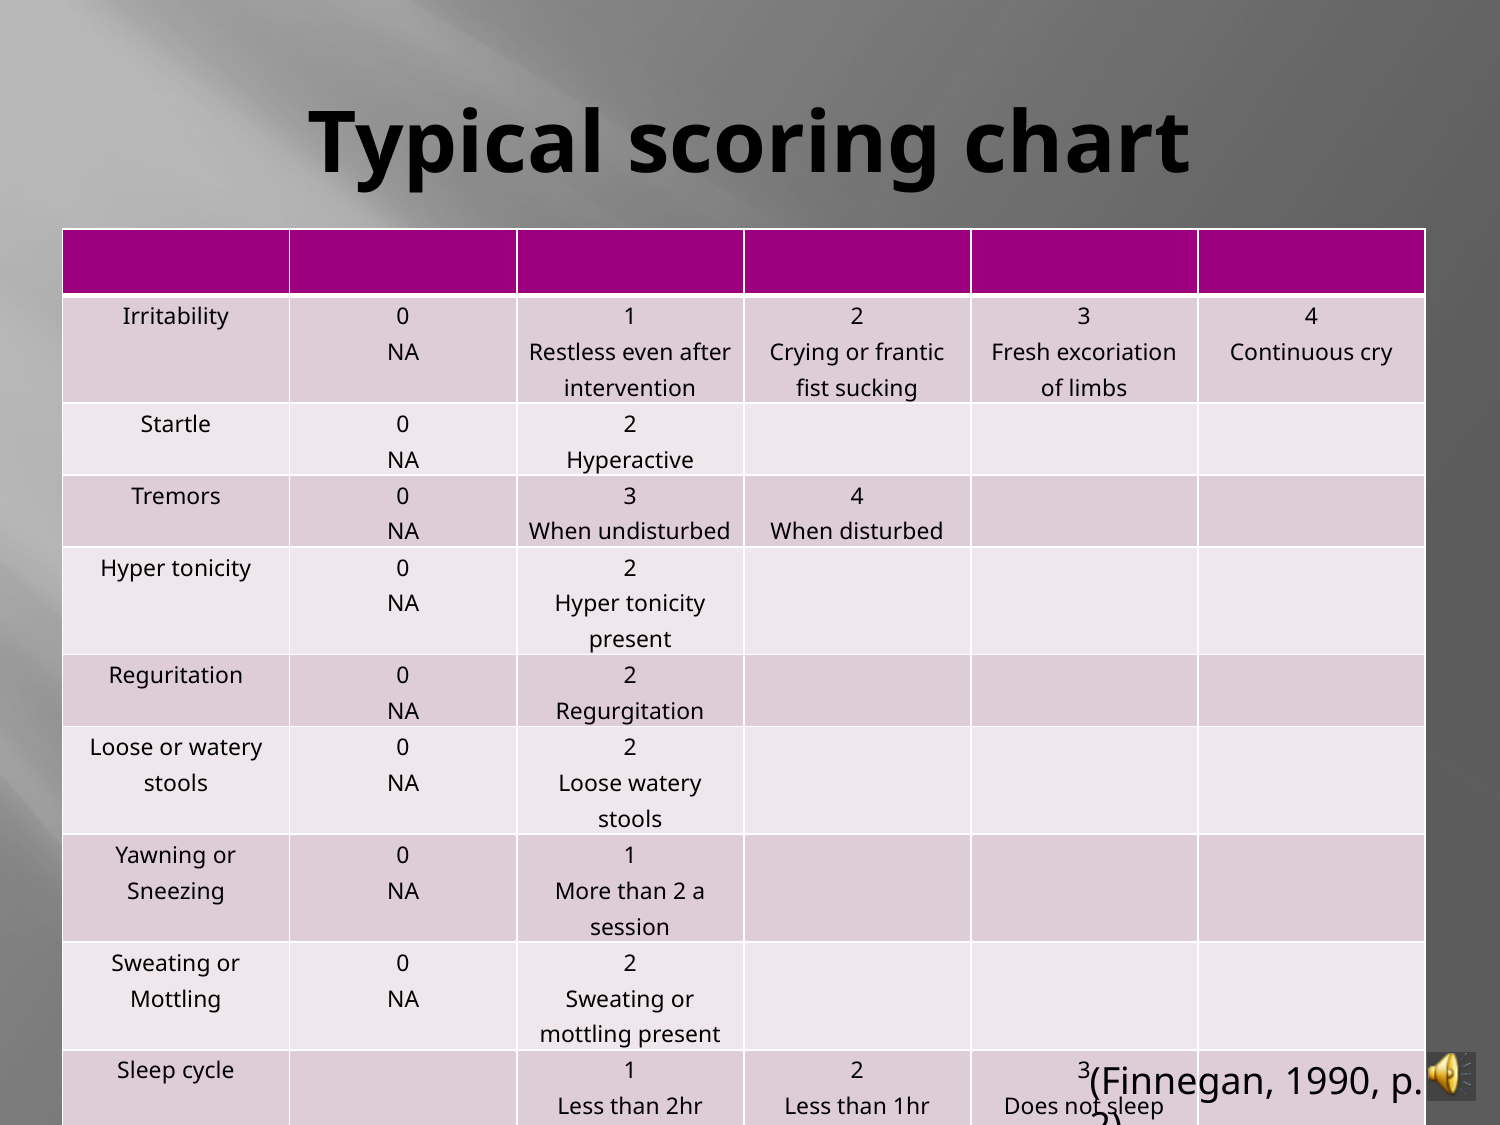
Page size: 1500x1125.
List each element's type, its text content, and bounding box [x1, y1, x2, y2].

table_cell [1199, 476, 1424, 546]
table_cell 0 NA [290, 548, 516, 654]
table_cell 1 Less than 2hr [518, 1051, 743, 1125]
table_header [972, 230, 1197, 293]
title Typical scoring chart [75, 45, 1425, 228]
table_cell 0 NA [290, 476, 516, 546]
table_header [63, 230, 289, 293]
table_cell [972, 835, 1197, 941]
table_cell 4 When disturbed [745, 476, 970, 546]
table_cell [745, 404, 970, 474]
table_cell 0 NA [290, 404, 516, 474]
table_cell [972, 404, 1197, 474]
table_cell [745, 548, 970, 654]
table_cell Startle [63, 404, 289, 474]
table_cell Irritability [63, 298, 289, 402]
table_cell [972, 476, 1197, 546]
table_cell [972, 548, 1197, 654]
table_cell Hyper tonicity [63, 548, 289, 654]
table_cell 0 NA [290, 655, 516, 726]
table_cell [972, 727, 1197, 833]
table_cell Sweating or Mottling [63, 943, 289, 1049]
table_cell 1 Restless even after intervention [518, 298, 743, 402]
table_cell 3 Does not sleep between feeds [972, 1051, 1074, 1125]
table_cell 2 Crying or frantic fist sucking [745, 298, 970, 402]
table_cell 0 NA [290, 727, 516, 833]
table_cell Sleep cycle [63, 1051, 289, 1125]
table_cell [1199, 548, 1424, 654]
table_cell [972, 655, 1197, 726]
table_cell 2 Less than 1hr [745, 1051, 970, 1125]
table_cell 3 When undisturbed [518, 476, 743, 546]
table_cell 3 Fresh excoriation of limbs [972, 298, 1197, 402]
table_cell 0 NA [290, 298, 516, 402]
table_cell Loose or watery stools [63, 727, 289, 833]
table_cell 2 Hyperactive [518, 404, 743, 474]
table_header [290, 230, 516, 293]
table_cell [1199, 404, 1424, 474]
table_header [1199, 230, 1424, 293]
text_box (Finnegan, 1990, p. 2) [1074, 1049, 1463, 1125]
table_cell [290, 1051, 516, 1125]
table_cell [745, 943, 970, 1049]
table_cell 1 More than 2 a session [518, 835, 743, 941]
table_cell [1199, 835, 1424, 941]
picture [1426, 1051, 1477, 1102]
table_header [518, 230, 743, 293]
table_cell 2 Regurgitation [518, 655, 743, 726]
table_cell [745, 655, 970, 726]
table_header [745, 230, 970, 293]
table_cell [972, 943, 1197, 1049]
table_cell [745, 835, 970, 941]
table_cell Yawning or Sneezing [63, 835, 289, 941]
table_cell [1199, 943, 1424, 1049]
table_cell 2 Loose watery stools [518, 727, 743, 833]
table_cell [1199, 655, 1424, 726]
table_cell Reguritation [63, 655, 289, 726]
table_cell [745, 727, 970, 833]
table_cell 4 Continuous cry [1199, 298, 1424, 402]
table_cell 0 NA [290, 835, 516, 941]
table_cell 0 NA [290, 943, 516, 1049]
table_cell 2 Hyper tonicity present [518, 548, 743, 654]
table_cell 2 Sweating or mottling present [518, 943, 743, 1049]
table_cell Tremors [63, 476, 289, 546]
table_cell [1199, 727, 1424, 833]
